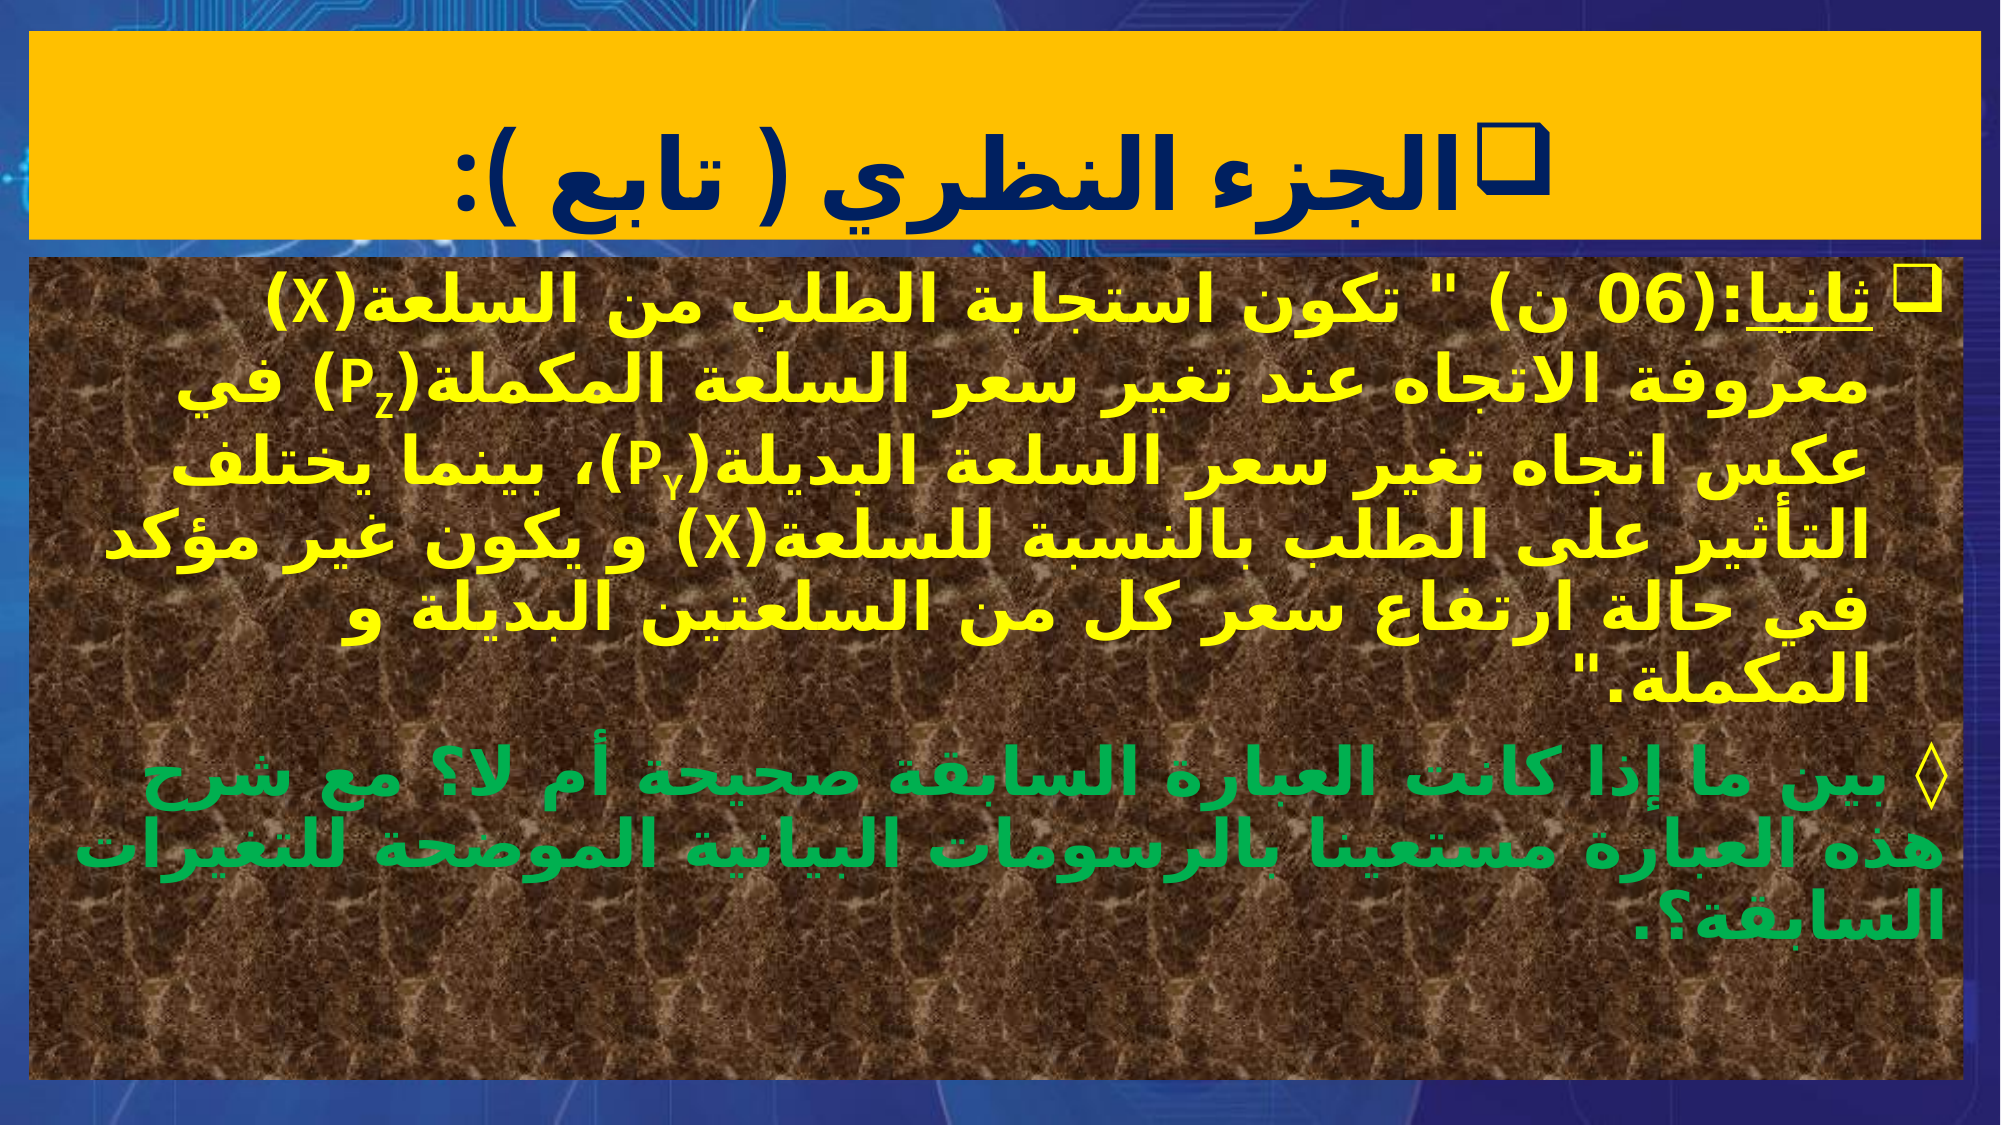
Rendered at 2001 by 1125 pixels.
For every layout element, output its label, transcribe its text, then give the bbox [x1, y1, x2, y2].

picture [0, 0, 2001, 1125]
title الجزء النظري ( تابع ): [29, 31, 1982, 240]
subtitle ثانيا:(06 ن) " تكون استجابة الطلب من السلعة(X) معروفة الاتجاه عند تغير سعر السلعة المكملة(PZ) في عكس اتجاه تغير سعر السلعة البديلة(PY)، بينما يختلف التأثير على الطلب بالنسبة للسلعة(X) و يكون غير مؤكد في حالة ارتفاع سعر كل من السلعتين البديلة و المكملة." ◊ بين ما إذا كانت العبارة السابقة صحيحة أم لا؟ مع شرح هذه العبارة مستعينا بالرسومات البيانية الموضحة للتغيرات السابقة؟. [29, 257, 1964, 1080]
